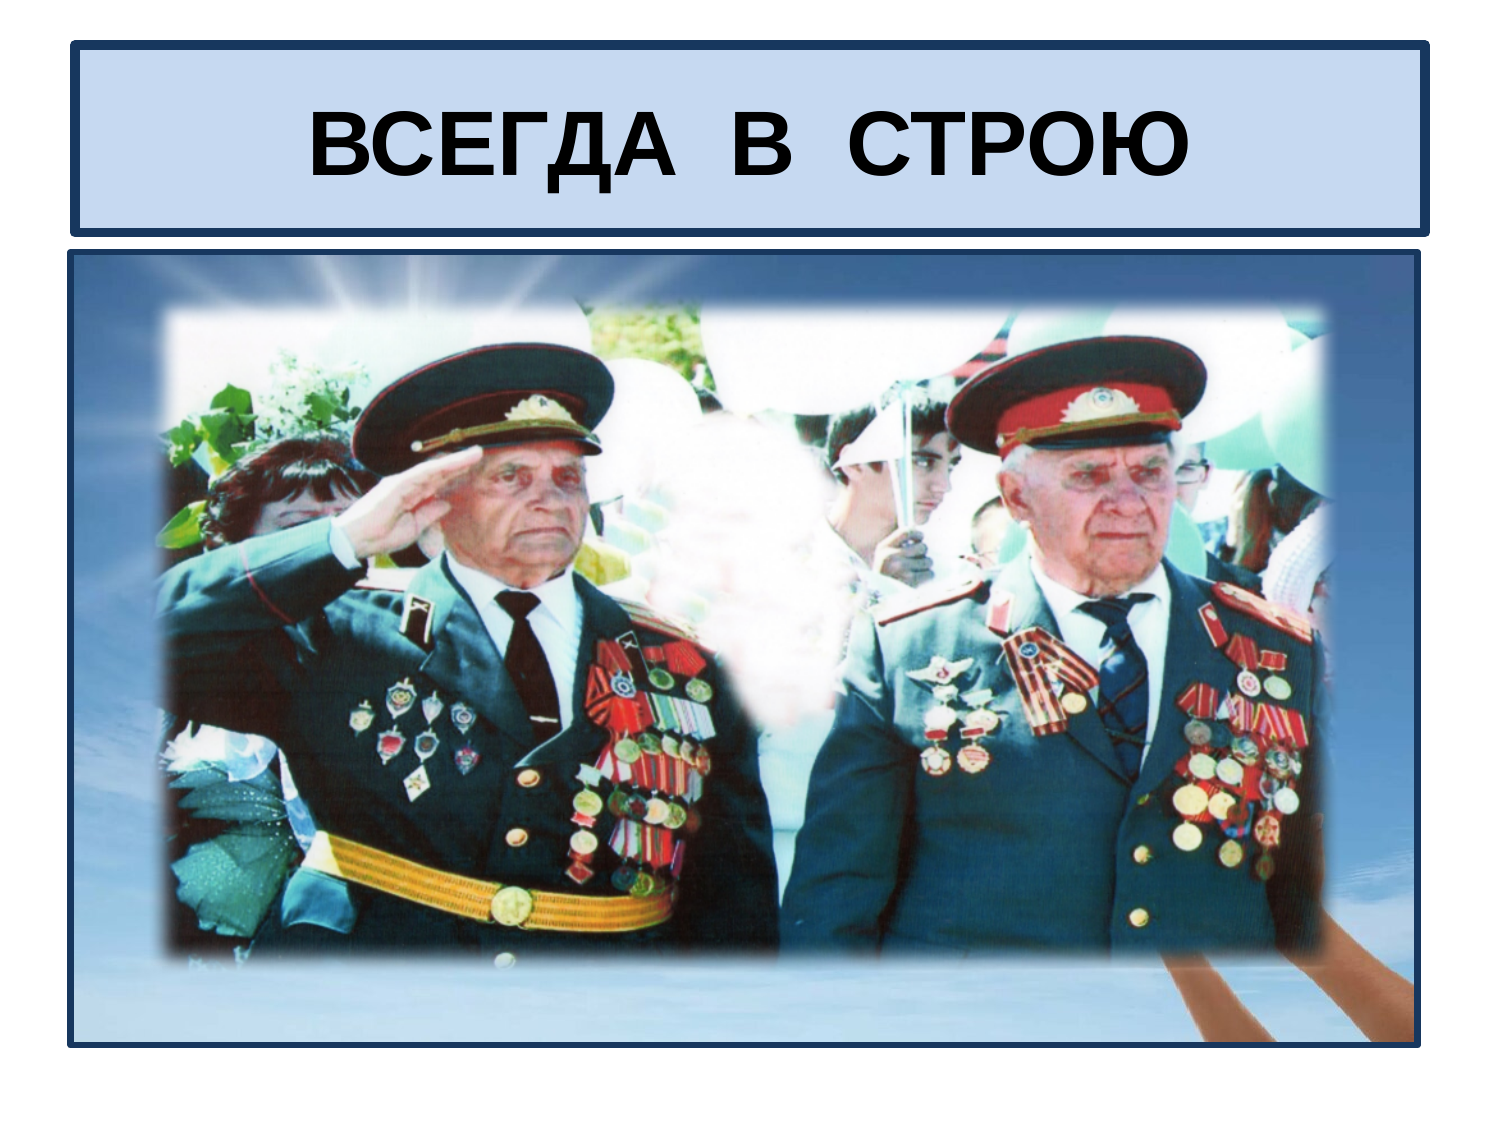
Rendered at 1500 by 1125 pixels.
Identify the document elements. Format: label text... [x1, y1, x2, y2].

picture [73, 36, 1415, 1125]
title ВСЕГДА В СТРОЮ [1091, 45, 1425, 233]
title ВСЕГДА В СТРОЮ [75, 45, 396, 233]
